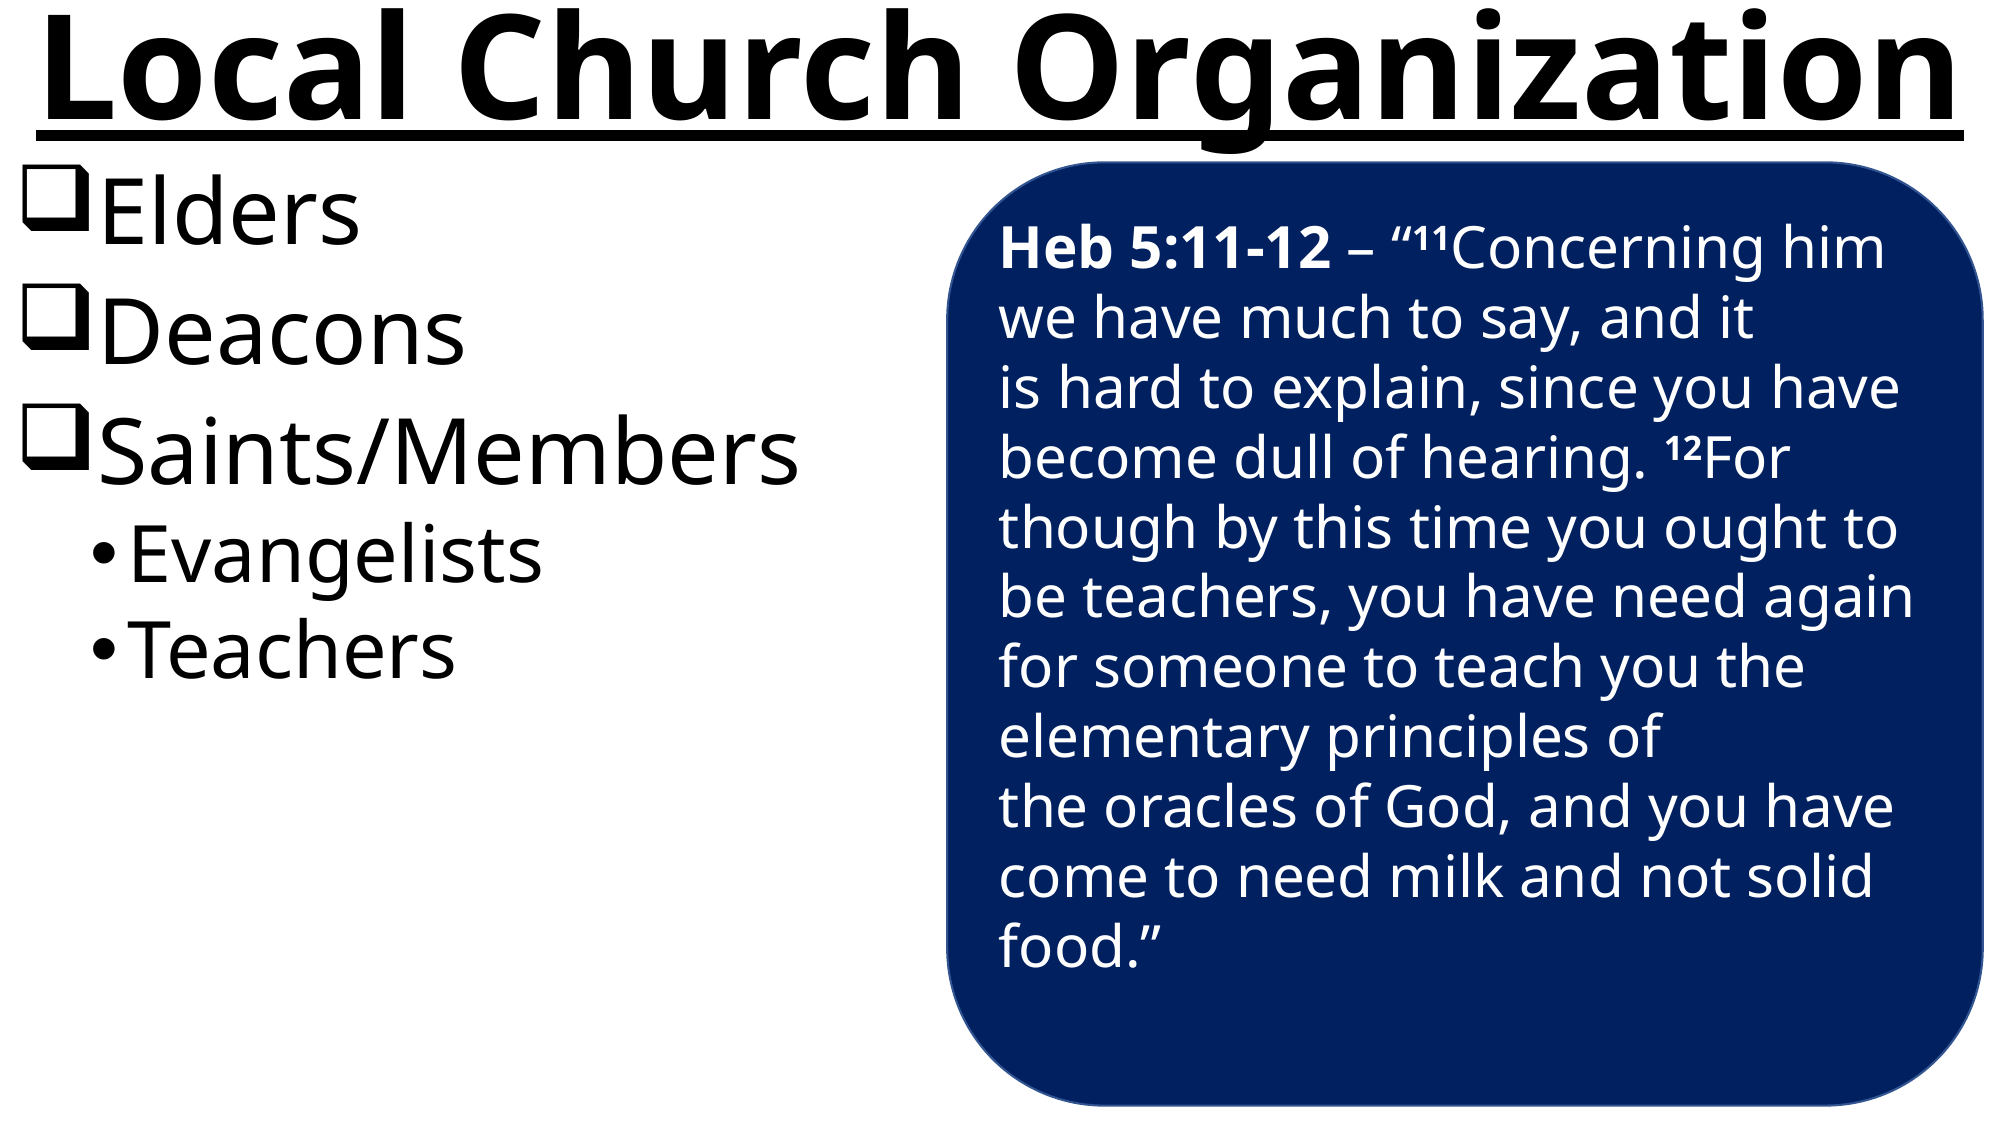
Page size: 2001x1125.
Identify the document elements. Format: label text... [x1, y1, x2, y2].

list Elders Deacons Saints/Members Evangelists Teachers [0, 157, 847, 1125]
text_box [998, 161, 1932, 202]
text_box Heb 5:11-12 – “11Concerning him we have much to say, and it is hard to explain, since you have become dull of hearing. 12For though by this time you ought to be teachers, you have need again for someone to teach you the elementary principles of the oracles of God, and you have come to need milk and not solid food.” [984, 202, 1967, 987]
text_box [946, 216, 1984, 1107]
title Local Church Organization [0, 0, 2000, 144]
